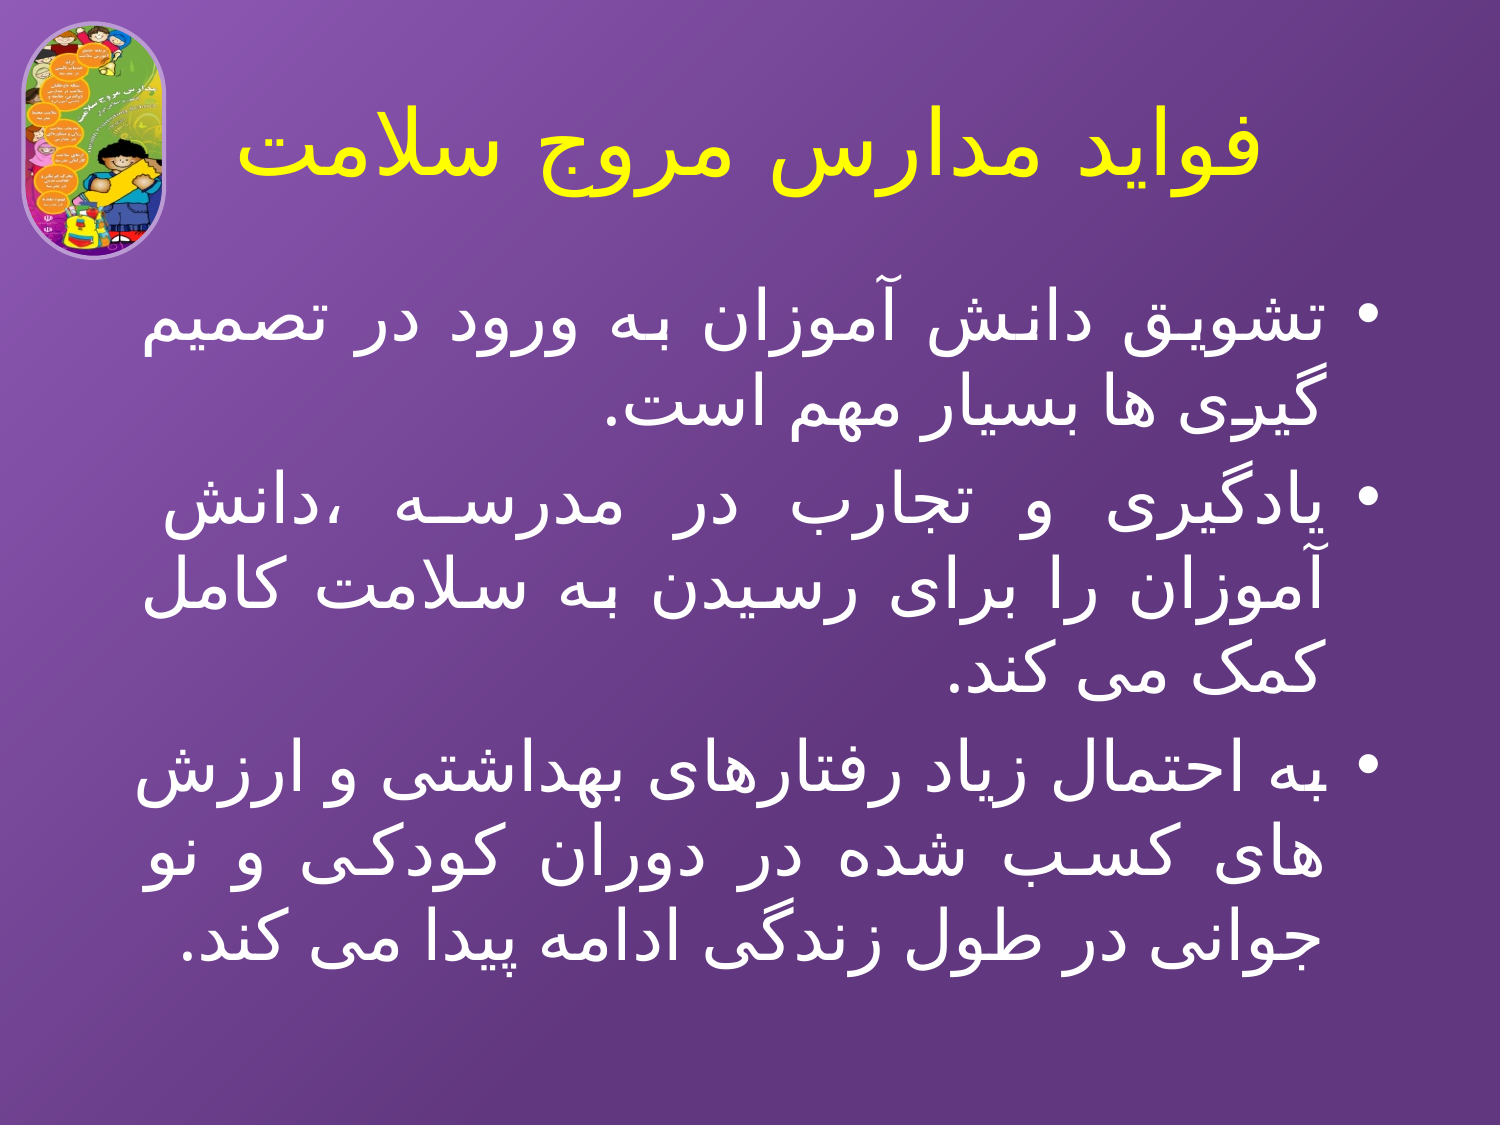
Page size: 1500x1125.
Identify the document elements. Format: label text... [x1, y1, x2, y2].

title فواید مدارس مروج سلامت [149, 45, 1425, 233]
list تشویق دانش آموزان به ورود در تصمیم گیری ها بسیار مهم است. یادگیری و تجارب در مدرسه ،دانش آموزان را برای رسیدن به سلامت کامل کمک می کند. به احتمال زیاد رفتارهای بهداشتی و ارزش های کسب شده در دوران کودکی و نو جوانی در طول زندگی ادامه پیدا می کند. [117, 262, 1395, 1005]
text_box [21, 21, 167, 260]
